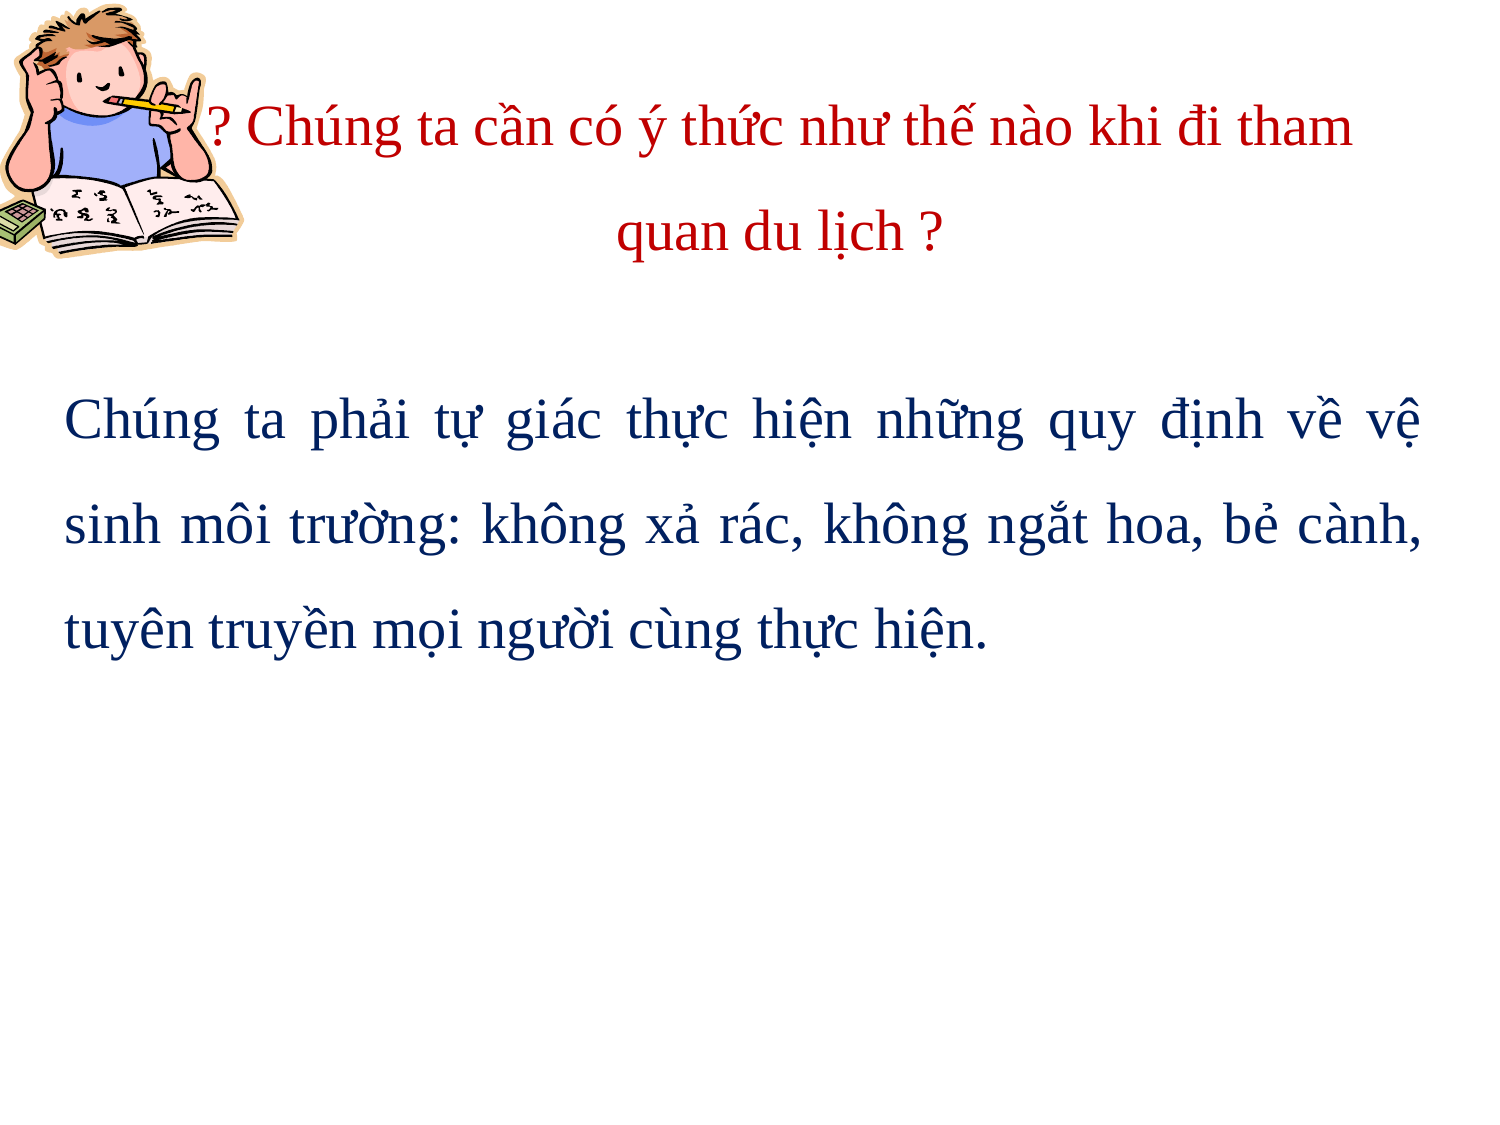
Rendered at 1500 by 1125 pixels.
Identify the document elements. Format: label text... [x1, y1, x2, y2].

text_box Chúng ta phải tự giác thực hiện những quy định về vệ sinh môi trường: không xả rác, không ngắt hoa, bẻ cành, tuyên truyền mọi người cùng thực hiện. [50, 337, 1438, 668]
text_box ? Chúng ta cần có ý thức như thế nào khi đi tham quan du lịch ? [180, 44, 1381, 270]
picture [0, 0, 249, 263]
